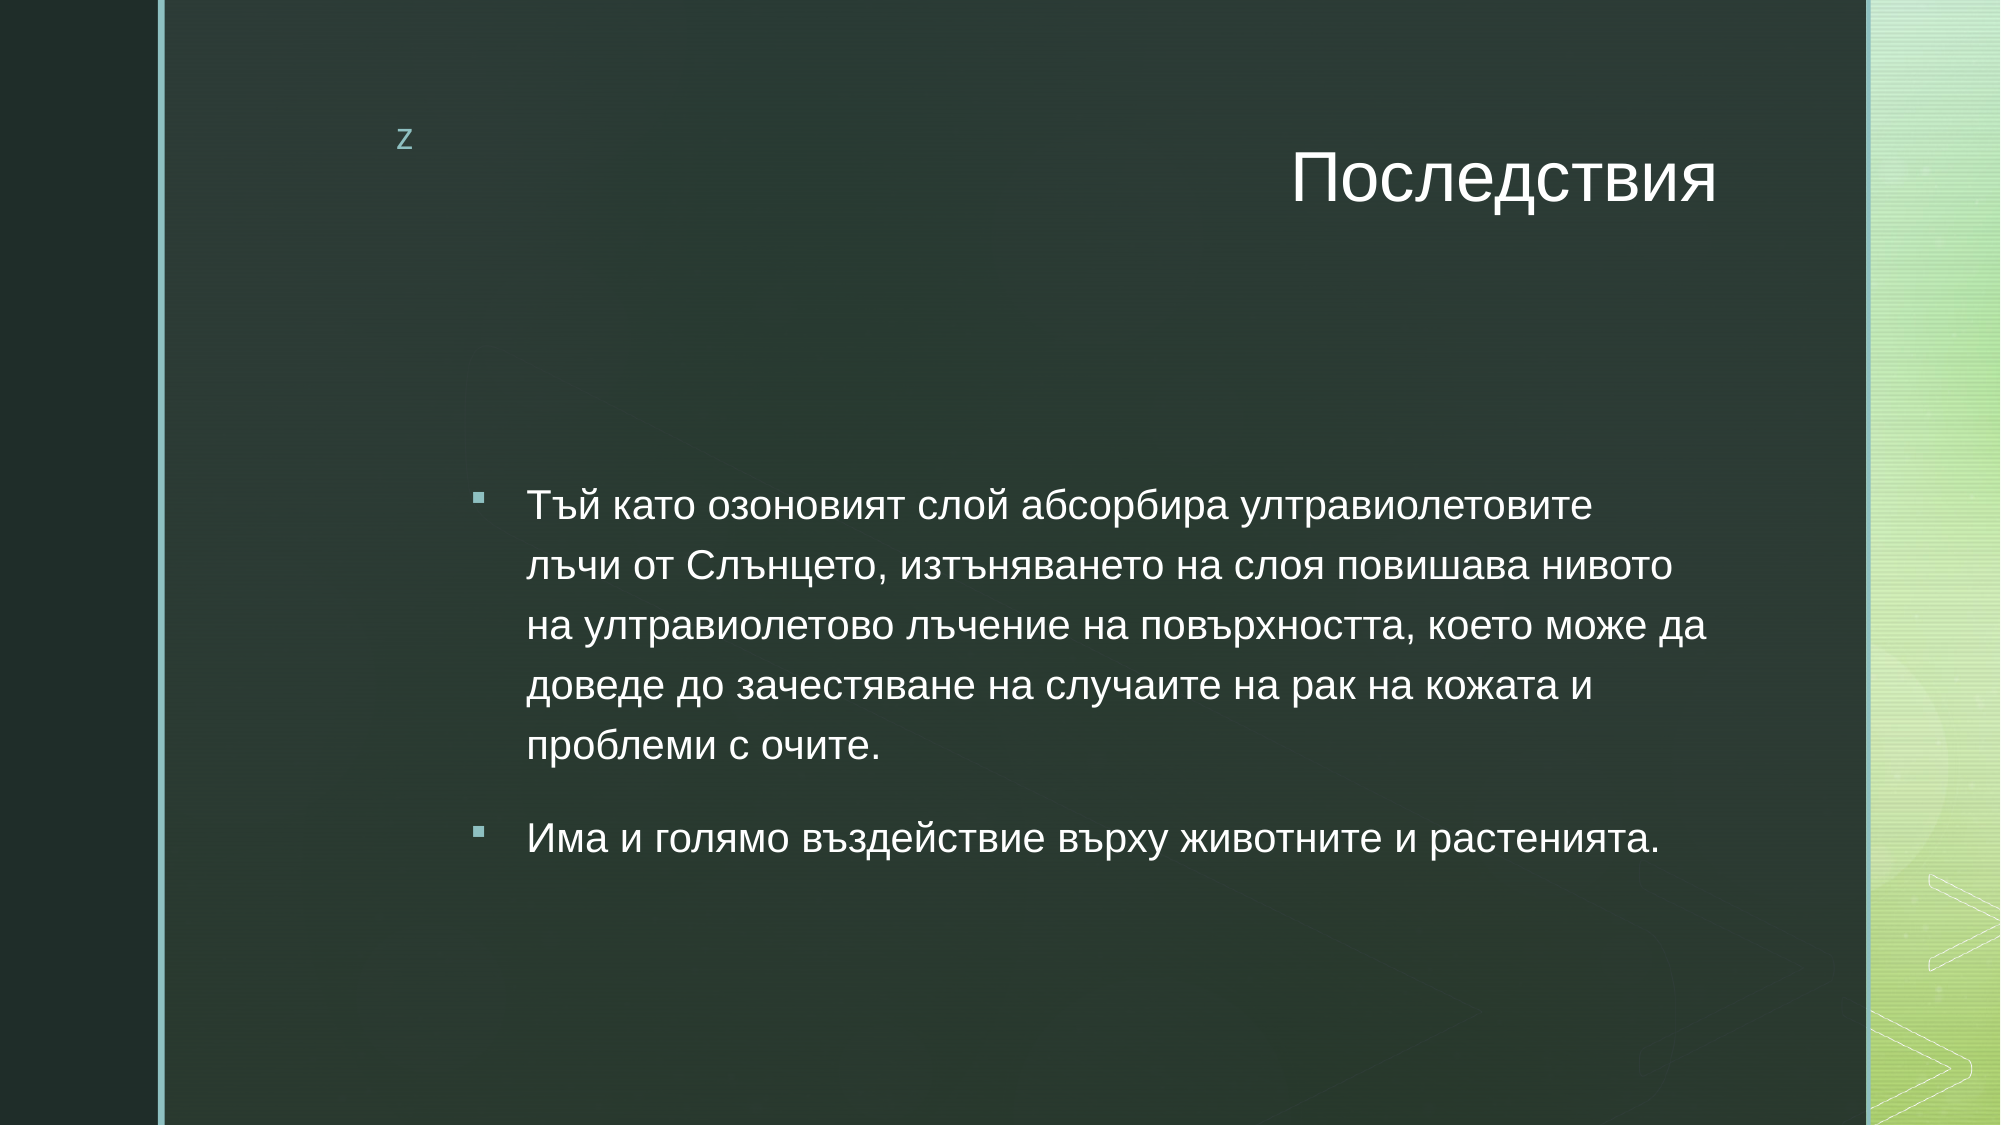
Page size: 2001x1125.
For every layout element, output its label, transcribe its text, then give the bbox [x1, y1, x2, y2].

picture [1871, 0, 2001, 1125]
list Тъй като озоновият слой абсорбира ултравиолетовите лъчи от Слънцето, изтъняването на слоя повишава нивото на ултравиолетово лъчение на повърхността, което може да доведе до зачестяване на случаите на рак на кожата и проблеми с очите. Има и голямо въздействие върху животните и растенията. [454, 336, 1734, 993]
title Последствия [428, 132, 1734, 310]
